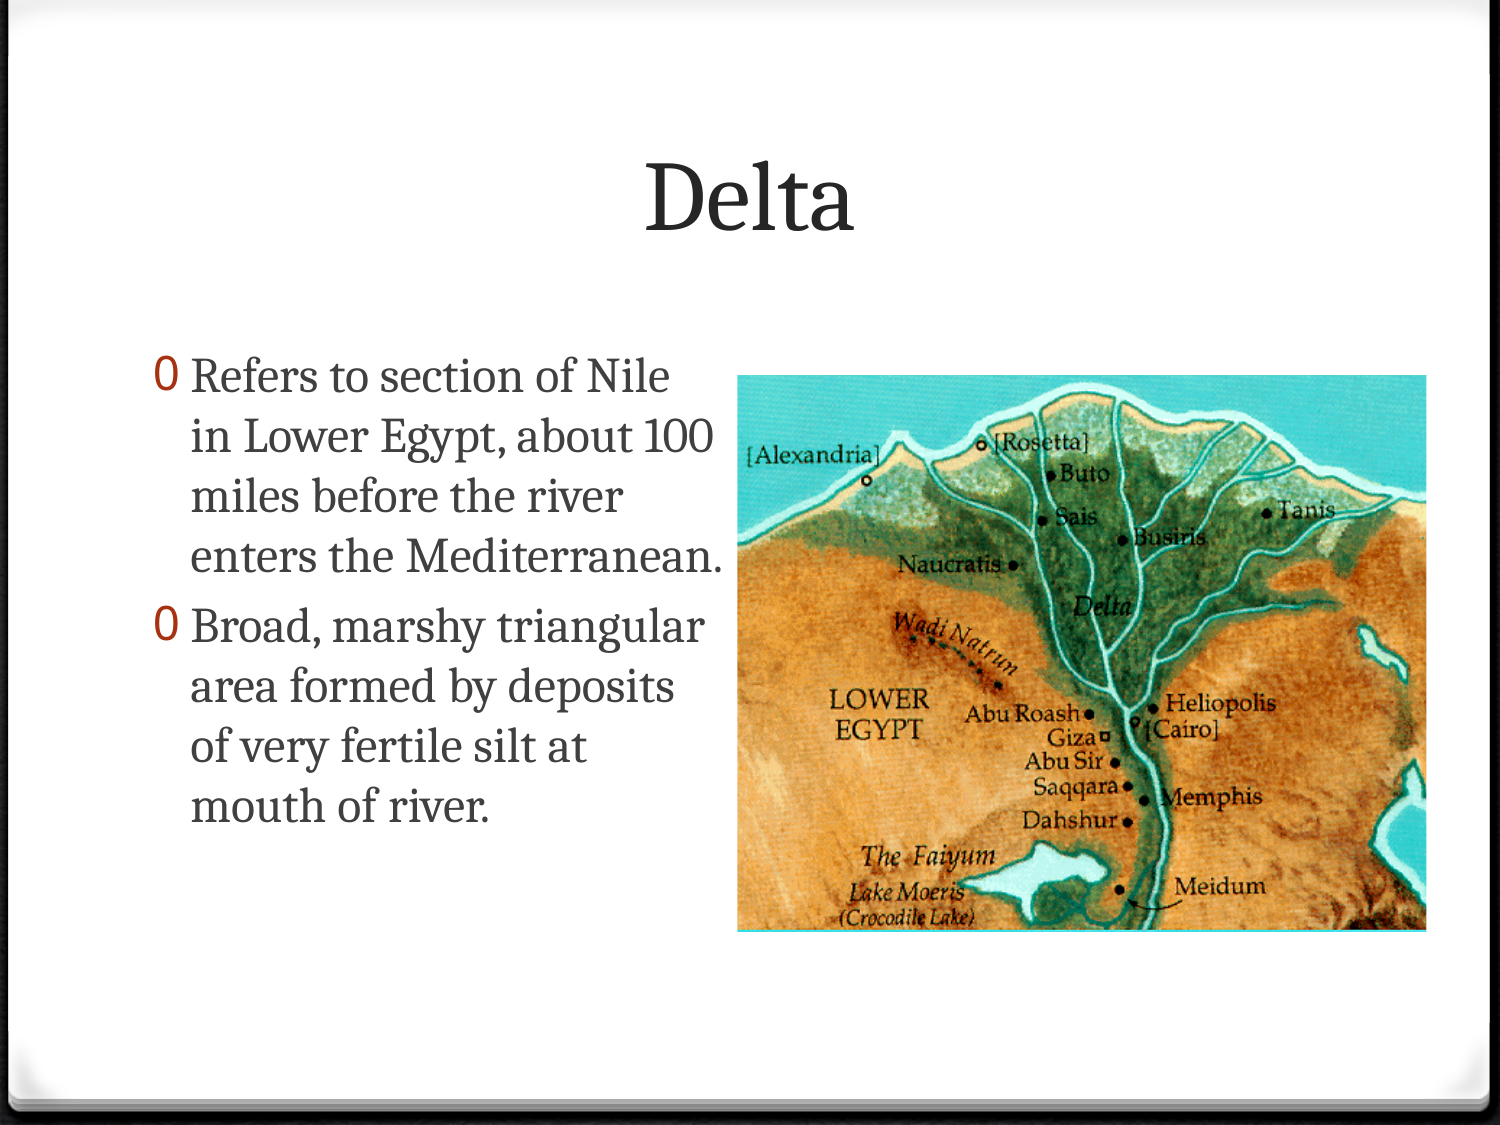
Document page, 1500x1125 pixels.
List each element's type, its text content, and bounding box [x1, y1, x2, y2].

title Delta [90, 71, 1410, 309]
list Refers to section of Nile in Lower Egypt, about 100 miles before the river enters the Mediterranean. Broad, marshy triangular area formed by deposits of very fertile silt at mouth of river. [138, 334, 738, 983]
picture [0, 0, 1500, 1125]
